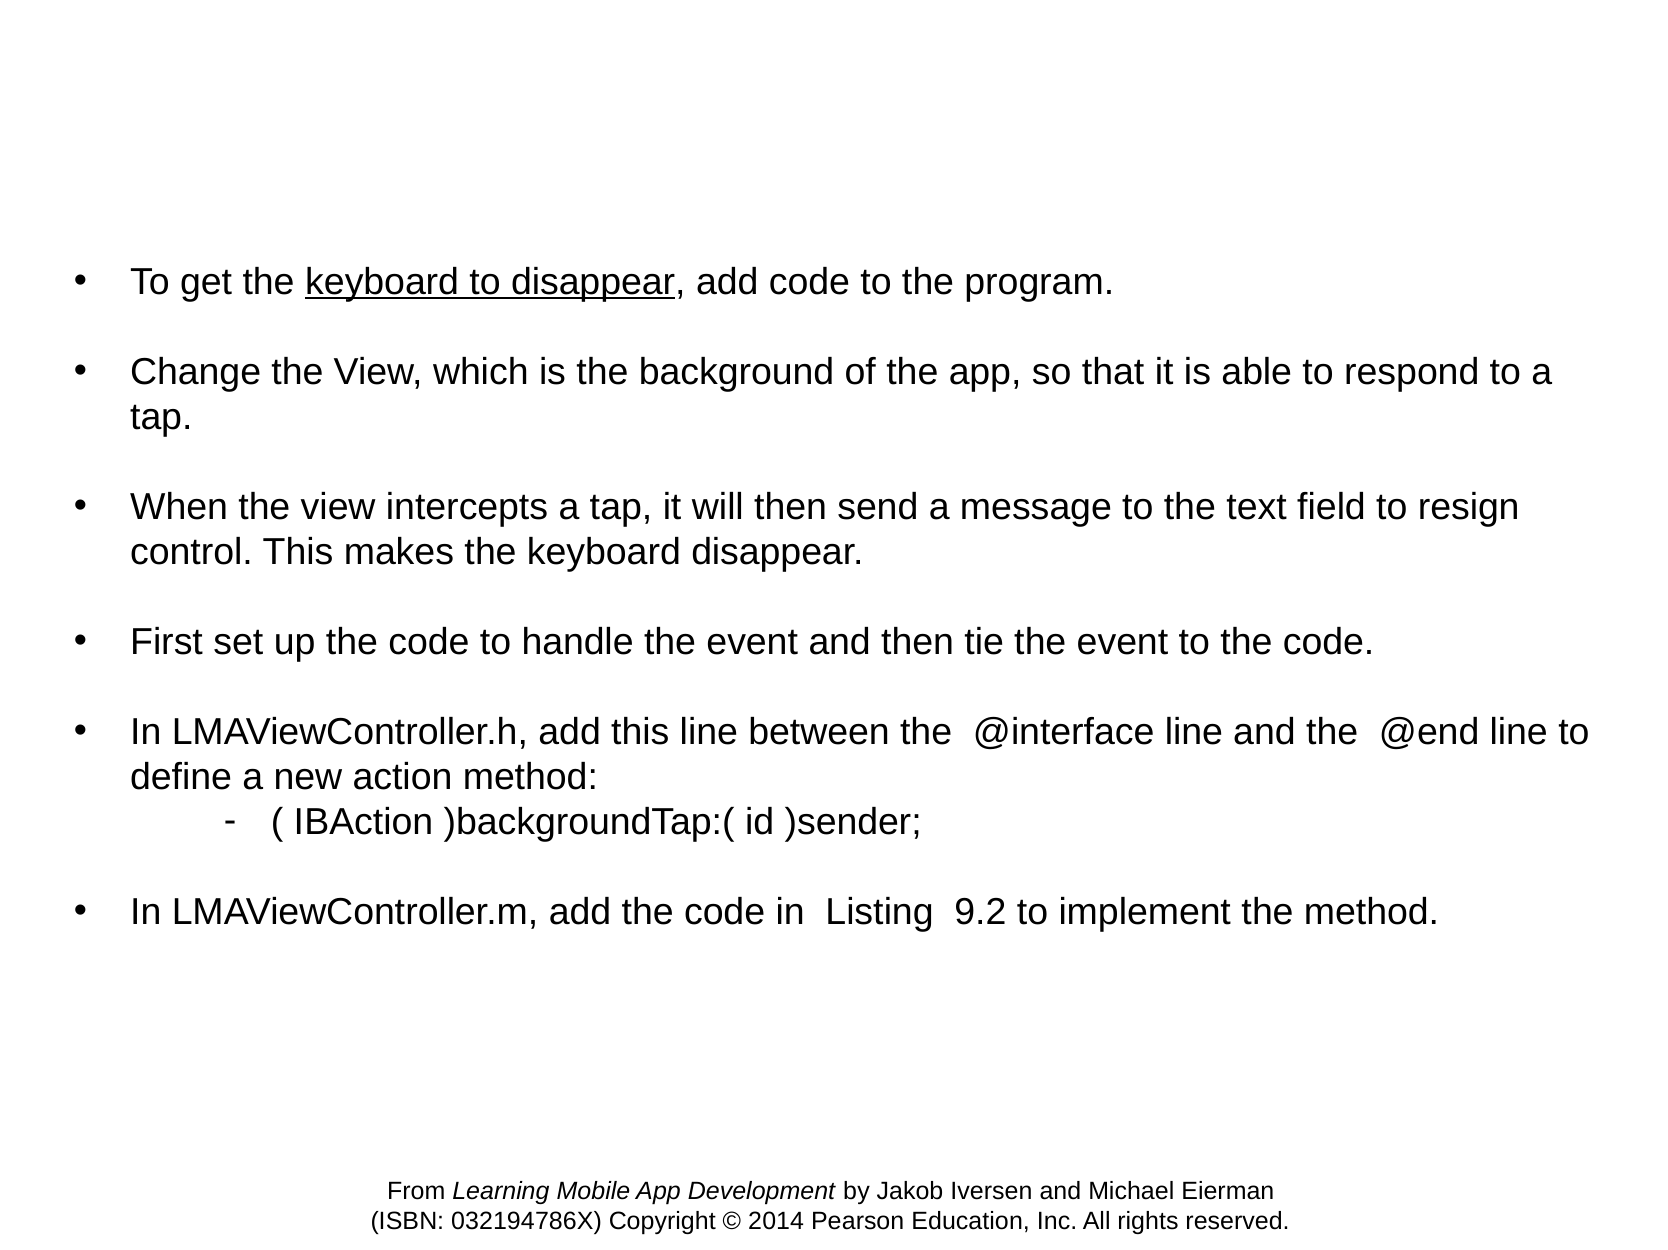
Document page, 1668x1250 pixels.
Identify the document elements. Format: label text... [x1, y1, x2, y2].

footer From Learning Mobile App Development by Jakob Iversen and Michael Eierman (ISBN: 032194786X) Copyright © 2014 Pearson Education, Inc. All rights reserved. [125, 1166, 1538, 1250]
text_box To get the keyboard to disappear, add code to the program. Change the View, which is the background of the app, so that it is able to respond to a tap. When the view intercepts a tap, it will then send a message to the text field to resign control. This makes the keyboard disappear. First set up the code to handle the event and then tie the event to the code. In LMAViewController.h, add this line between the @interface line and the @end line to define a new action method: ( IBAction )backgroundTap:( id )sender; In LMAViewController.m, add the code in Listing 9.2 to implement the method. [58, 249, 1609, 947]
